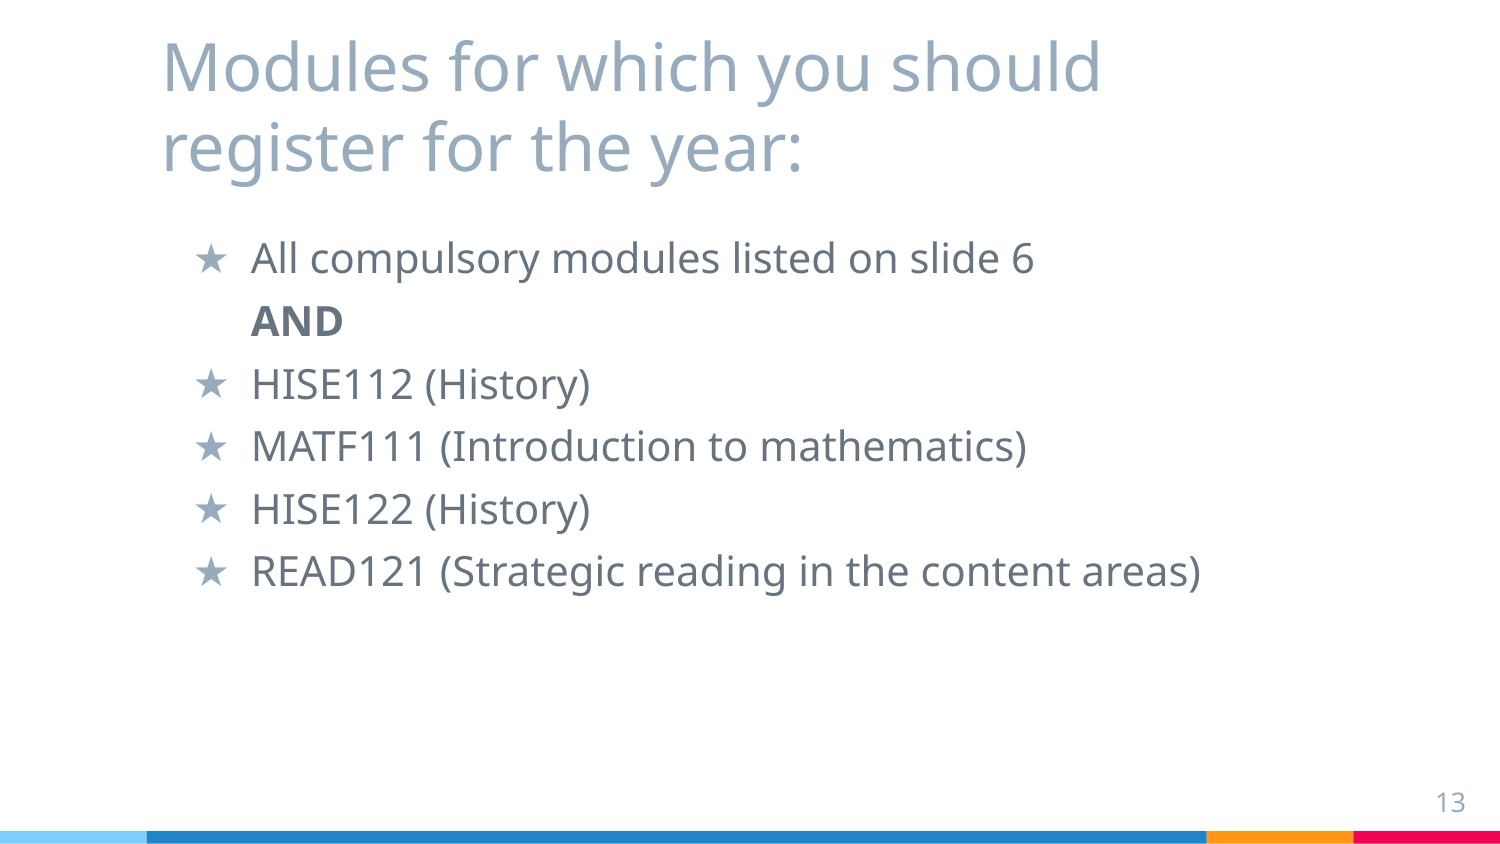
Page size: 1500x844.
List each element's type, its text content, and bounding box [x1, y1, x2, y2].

title Modules for which you should register for the year: [146, 58, 1207, 200]
list All compulsory modules listed on slide 6 AND HISE112 (History) MATF111 (Introduction to mathematics) HISE122 (History) READ121 (Strategic reading in the content areas) [160, 217, 1394, 780]
slide_number 13 [1391, 770, 1482, 822]
